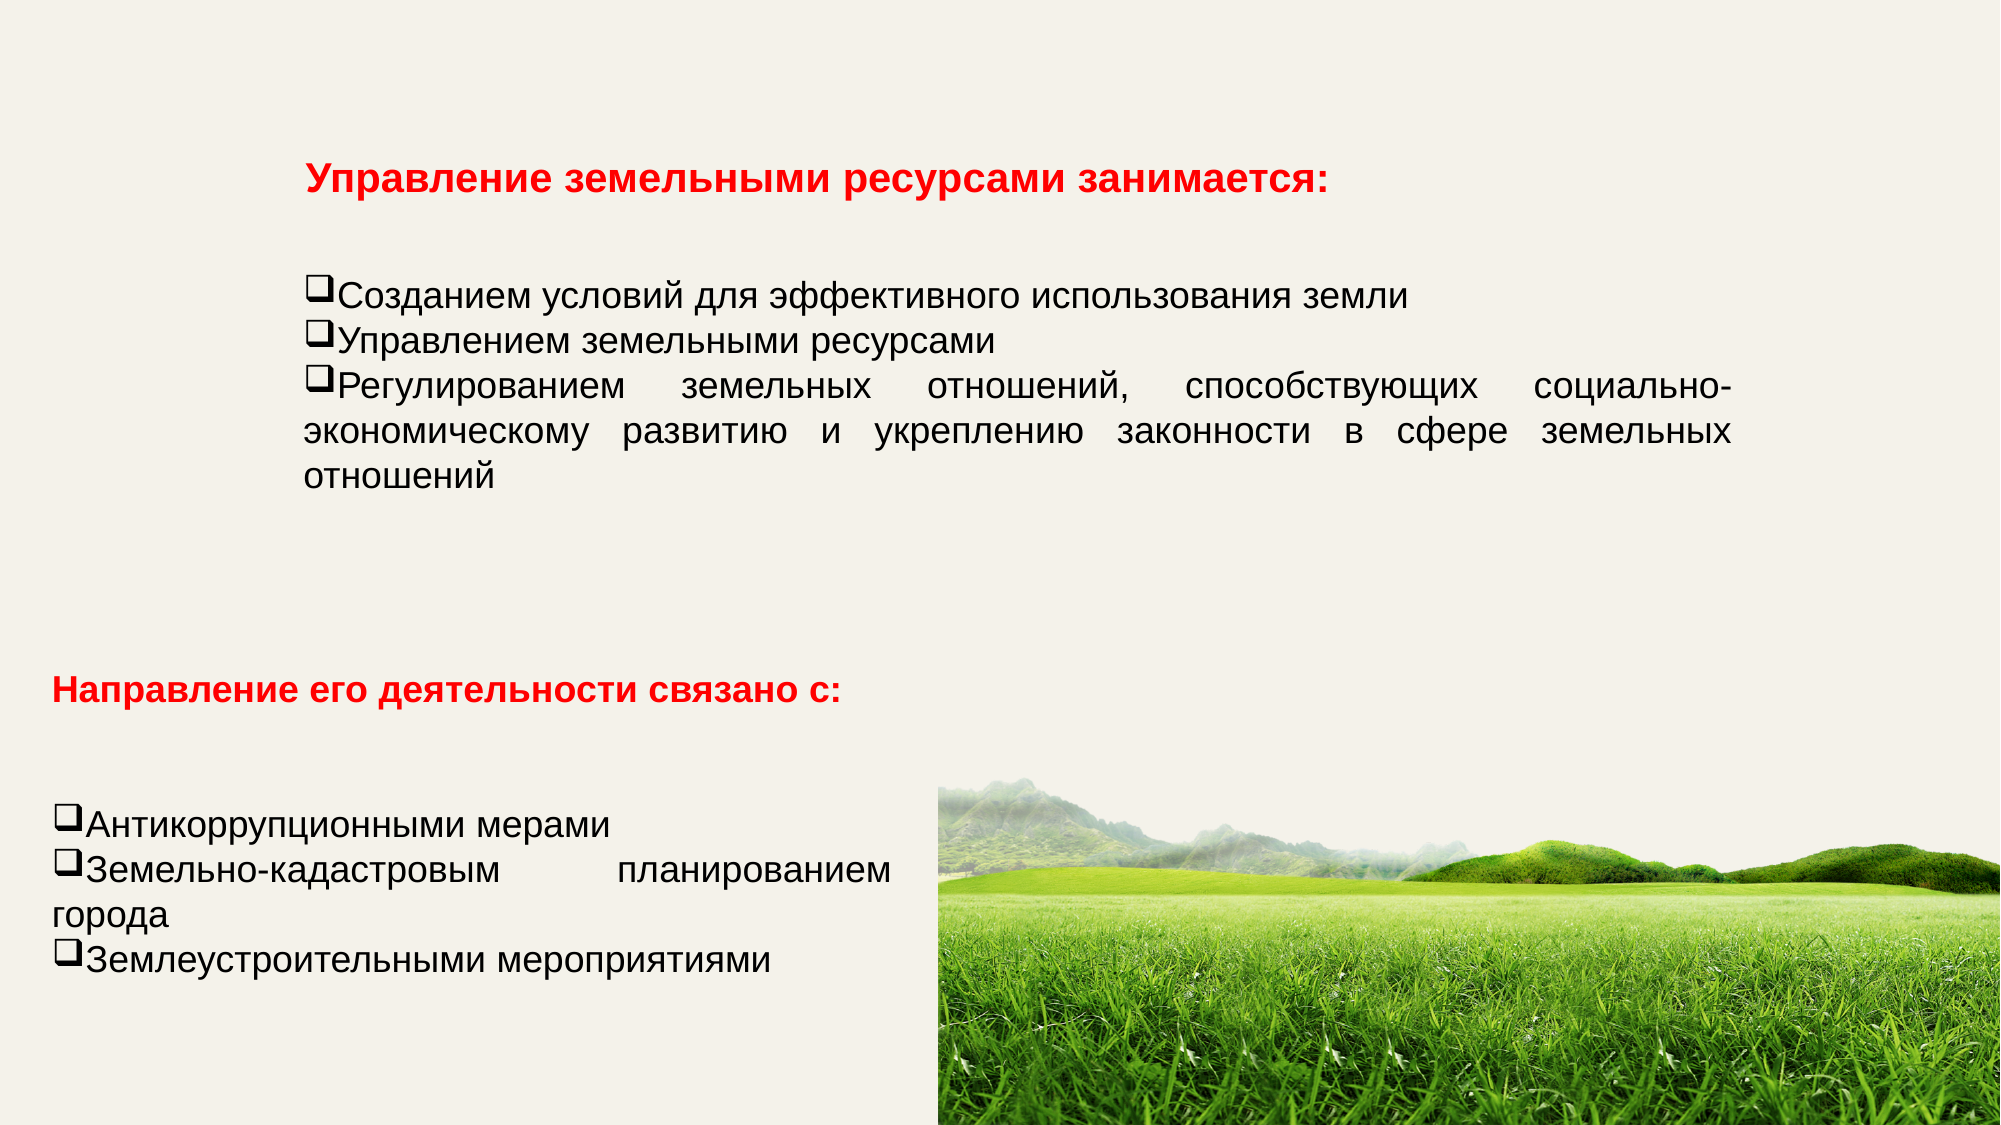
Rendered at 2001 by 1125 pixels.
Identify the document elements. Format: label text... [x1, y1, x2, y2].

text_box Созданием условий для эффективного использования земли Управлением земельными ресурсами Регулированием земельных отношений, способствующих социально-экономическому развитию и укреплению законности в сфере земельных отношений [288, 263, 1748, 504]
text_box Управление земельными ресурсами занимается: [290, 118, 1955, 209]
text_box Направление его деятельности связано с: Антикоррупционными мерами Земельно-кадастровым планированием города Землеустроительными мероприятиями [37, 657, 907, 987]
picture [938, 653, 2000, 1125]
